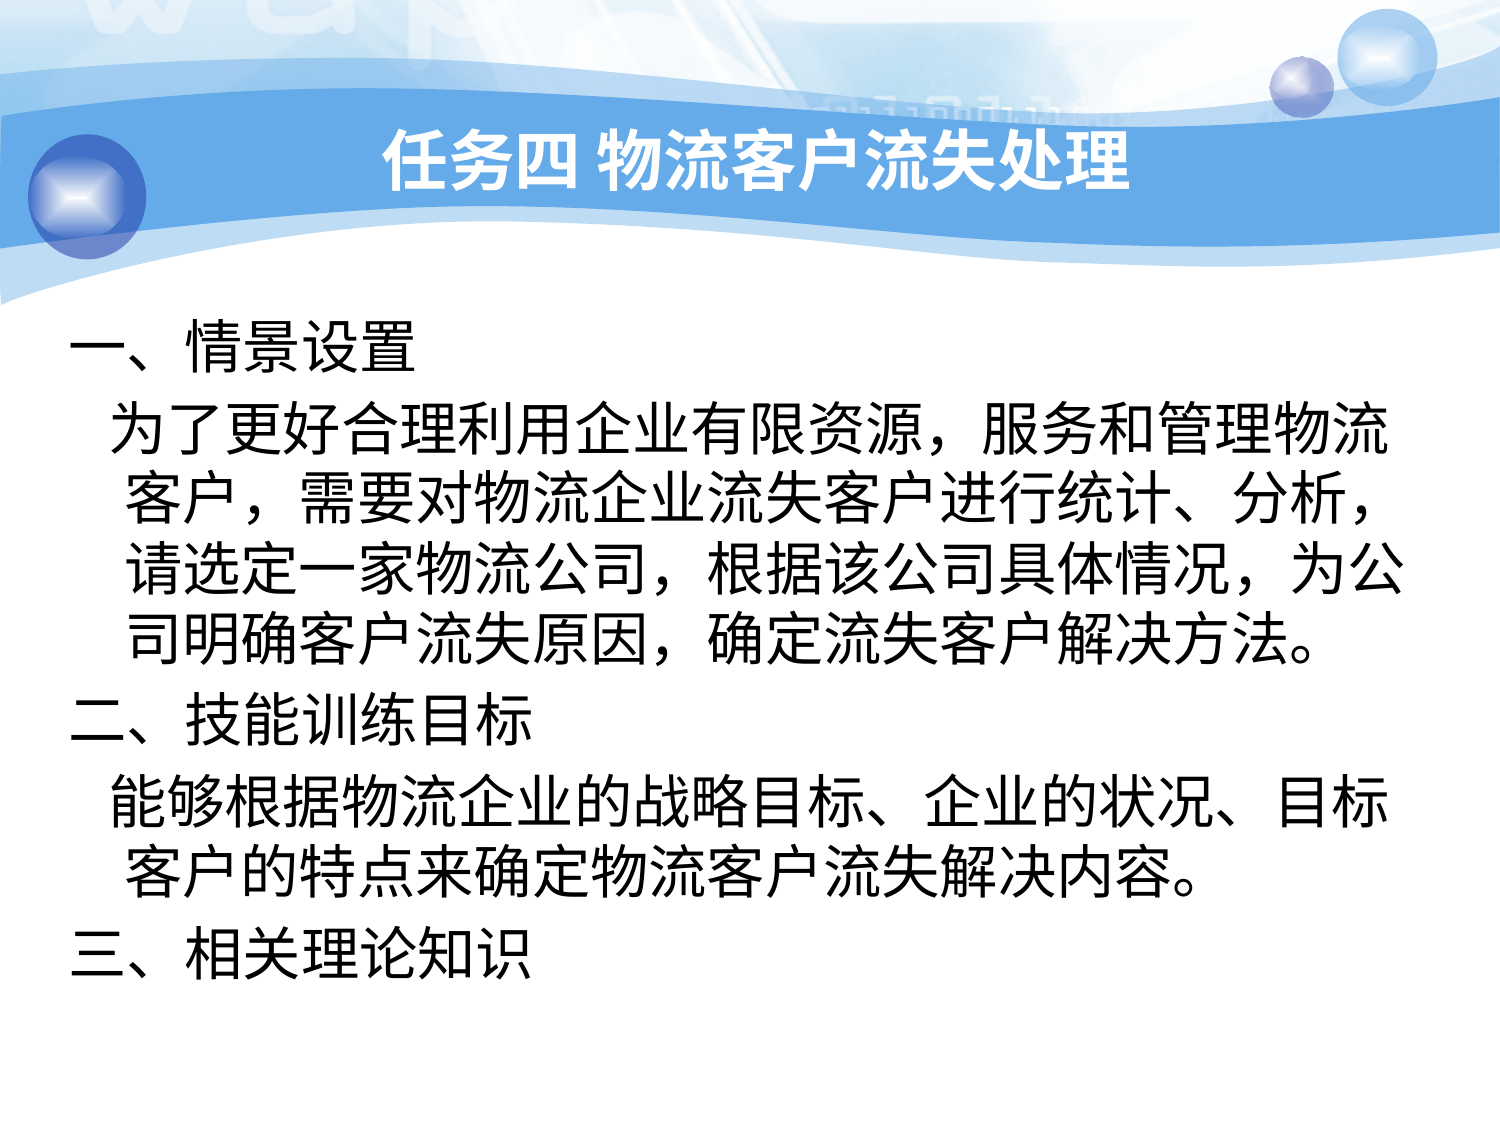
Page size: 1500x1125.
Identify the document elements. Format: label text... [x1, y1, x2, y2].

picture [0, 0, 1500, 112]
title 任务四 物流客户流失处理 [149, 112, 1363, 206]
list 一、情景设置 为了更好合理利用企业有限资源，服务和管理物流客户，需要对物流企业流失客户进行统计、分析，请选定一家物流公司，根据该公司具体情况，为公司明确客户流失原因，确定流失客户解决方法。 二、技能训练目标 能够根据物流企业的战略目标、企业的状况、目标客户的特点来确定物流客户流失解决内容。 三、相关理论知识 [52, 302, 1426, 1038]
